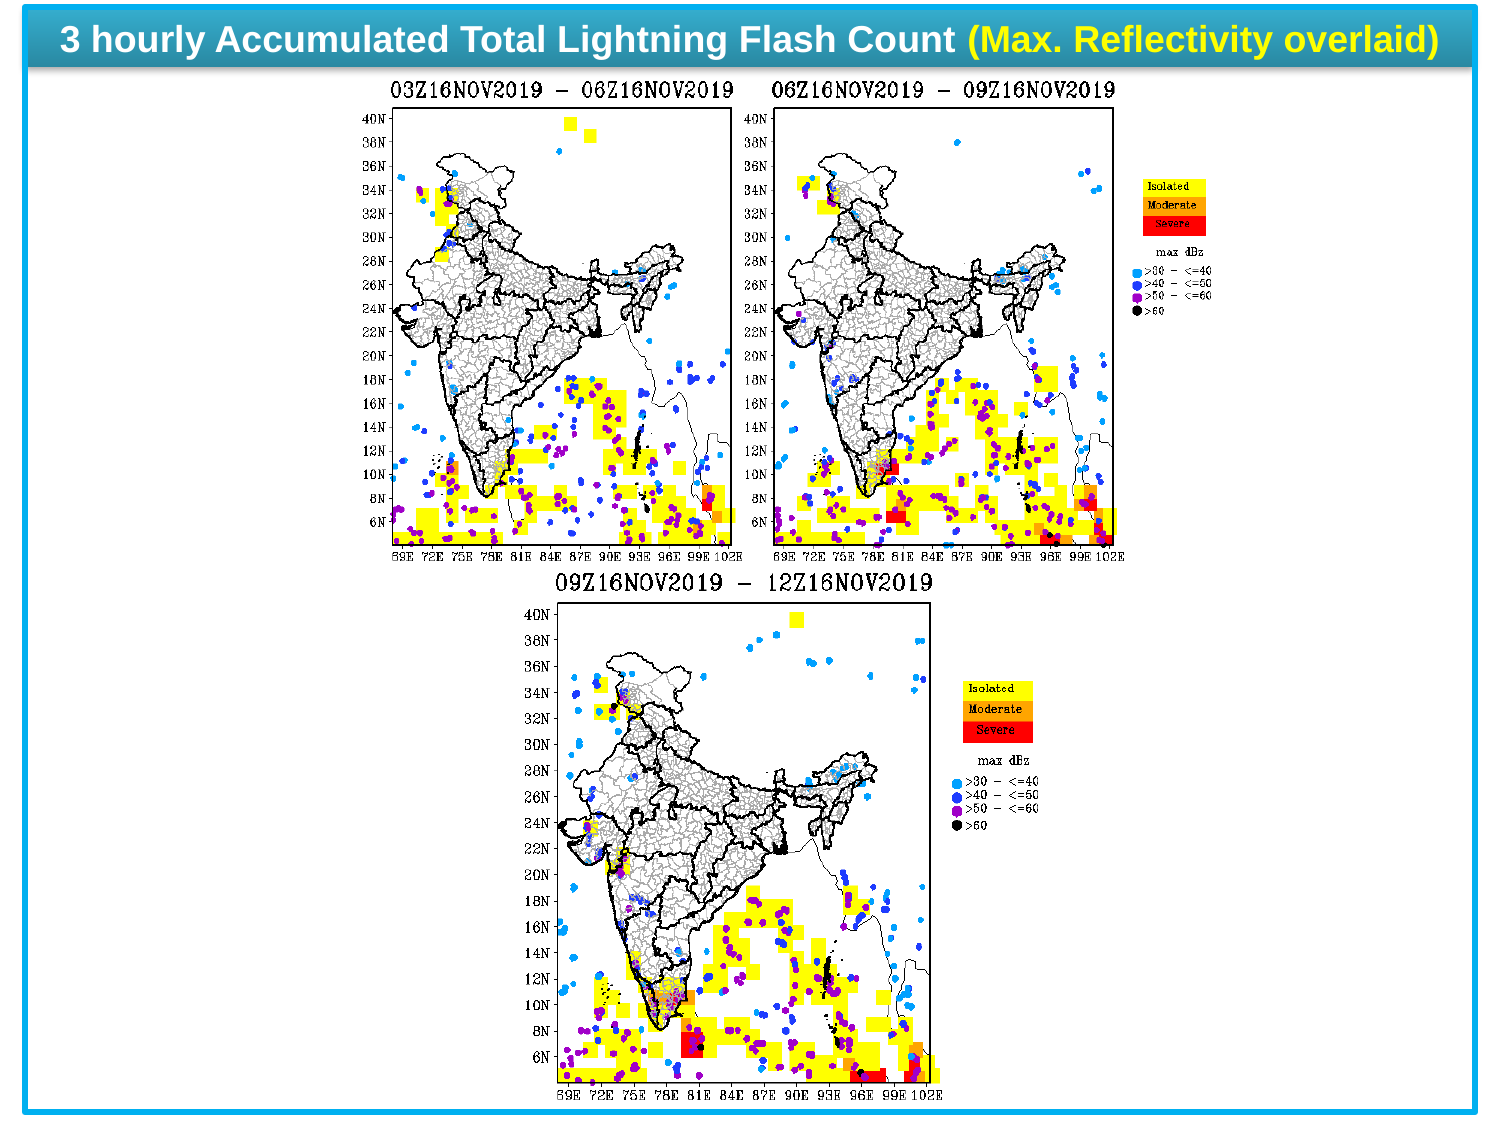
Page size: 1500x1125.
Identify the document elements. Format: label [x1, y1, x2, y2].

picture [362, 81, 1212, 1101]
text_box [23, 5, 1477, 1114]
